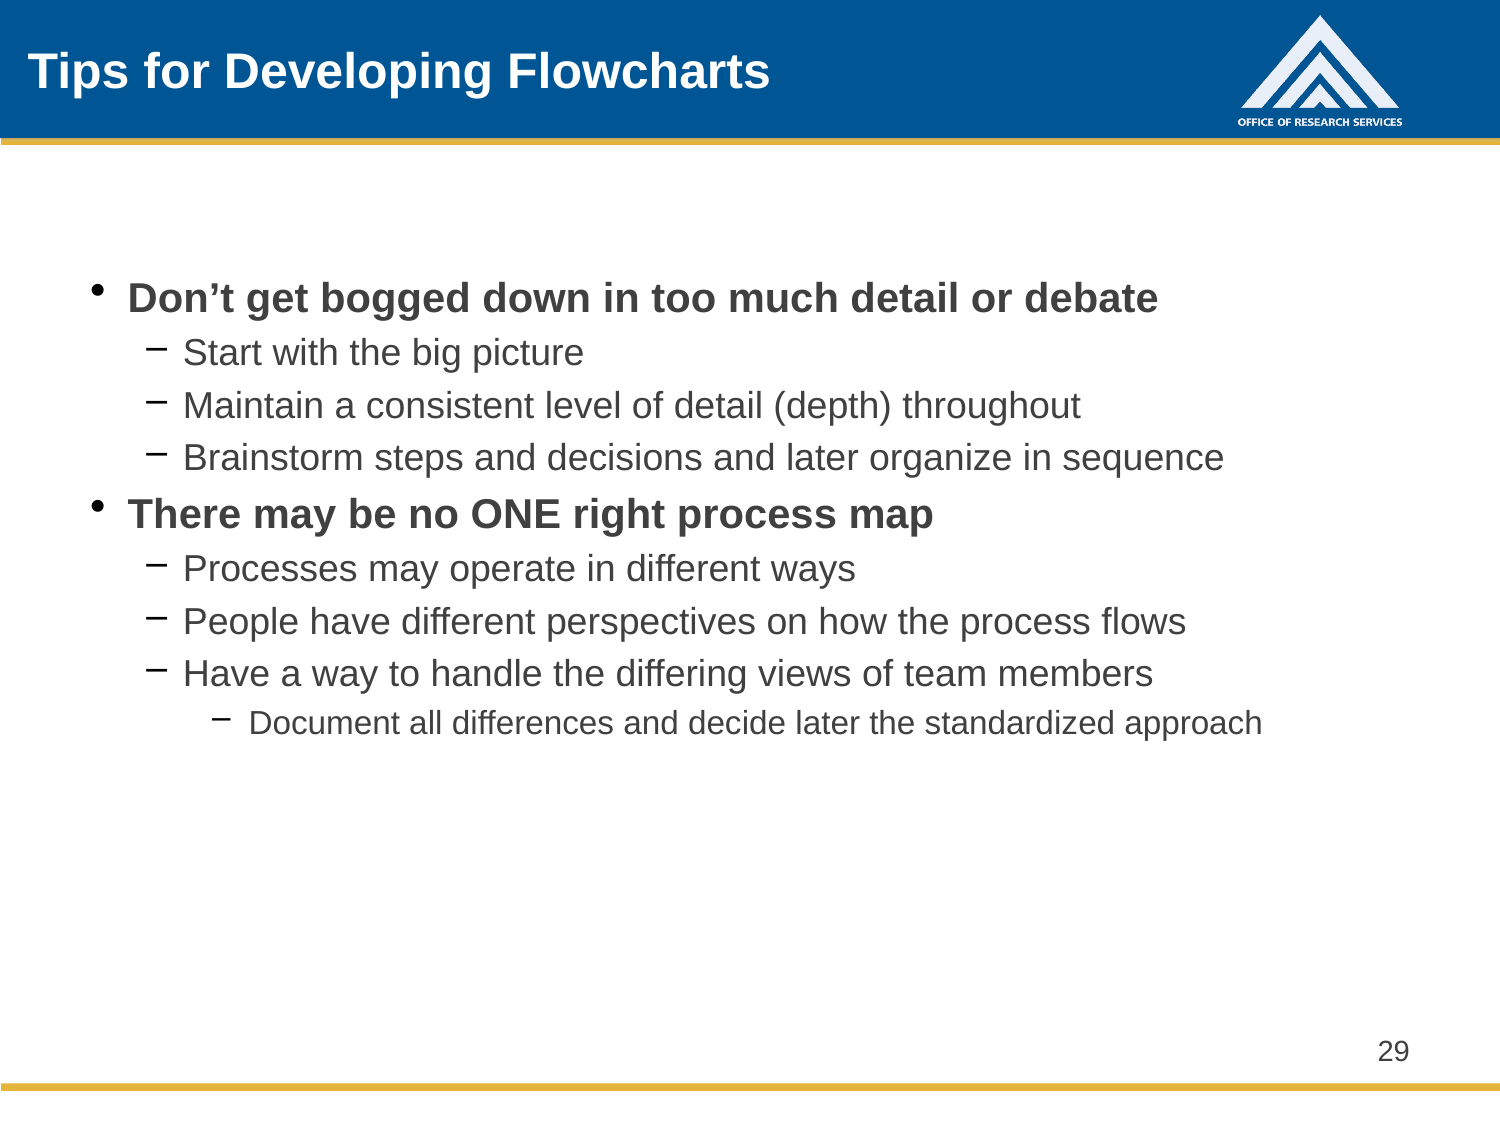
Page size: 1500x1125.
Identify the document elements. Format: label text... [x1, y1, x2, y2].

slide_number 29 [1074, 1024, 1426, 1103]
title Tips for Developing Flowcharts [12, 0, 1200, 138]
picture [1238, 15, 1402, 126]
list Don’t get bogged down in too much detail or debate Start with the big picture Maintain a consistent level of detail (depth) throughout Brainstorm steps and decisions and later organize in sequence There may be no ONE right process map Processes may operate in different ways People have different perspectives on how the process flows Have a way to handle the differing views of team members Document all differences and decide later the standardized approach [75, 237, 1425, 980]
